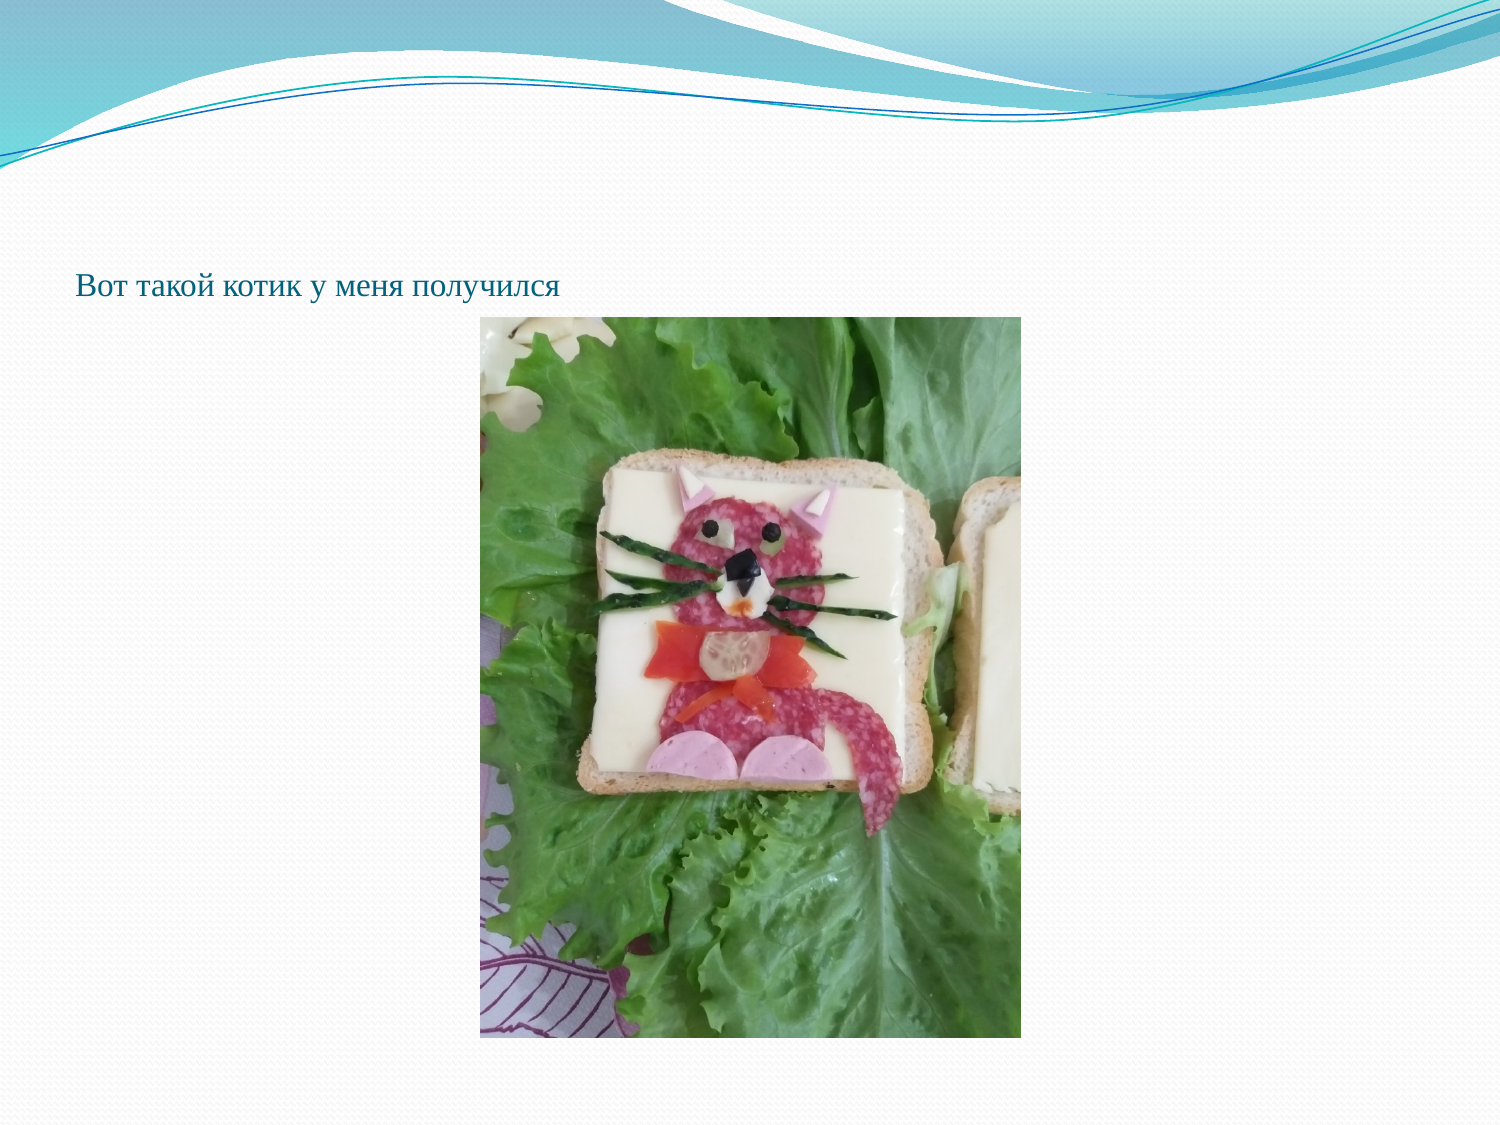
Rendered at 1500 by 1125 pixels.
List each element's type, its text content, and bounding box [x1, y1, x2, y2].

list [479, 317, 1021, 1038]
title Вот такой котик у меня получился [75, 115, 1425, 303]
